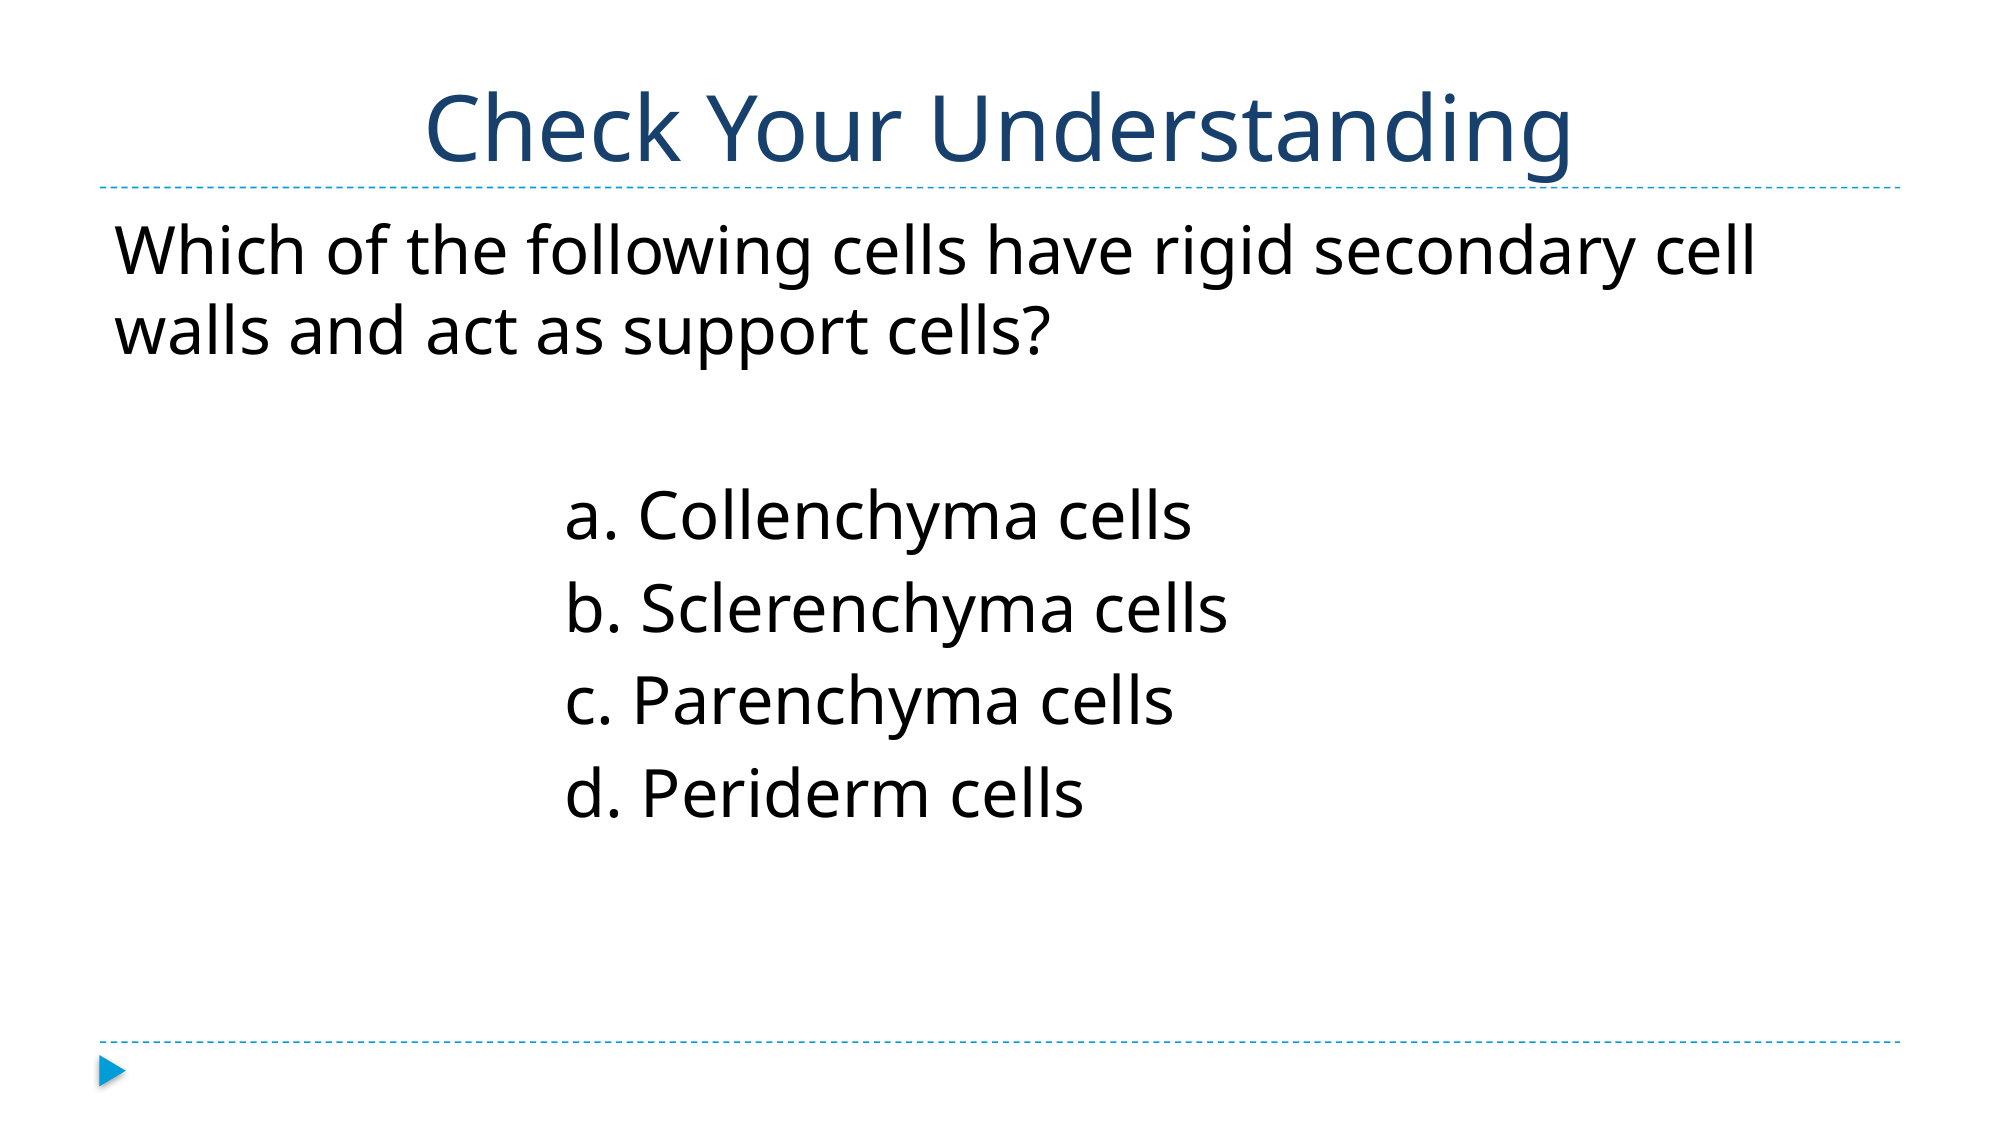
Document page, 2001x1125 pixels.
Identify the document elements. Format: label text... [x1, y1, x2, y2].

title Check Your Understanding [99, 24, 1900, 188]
list Which of the following cells have rigid secondary cell walls and act as support cells? a. Collenchyma cells b. Sclerenchyma cells c. Parenchyma cells d. Periderm cells [99, 200, 1900, 1010]
